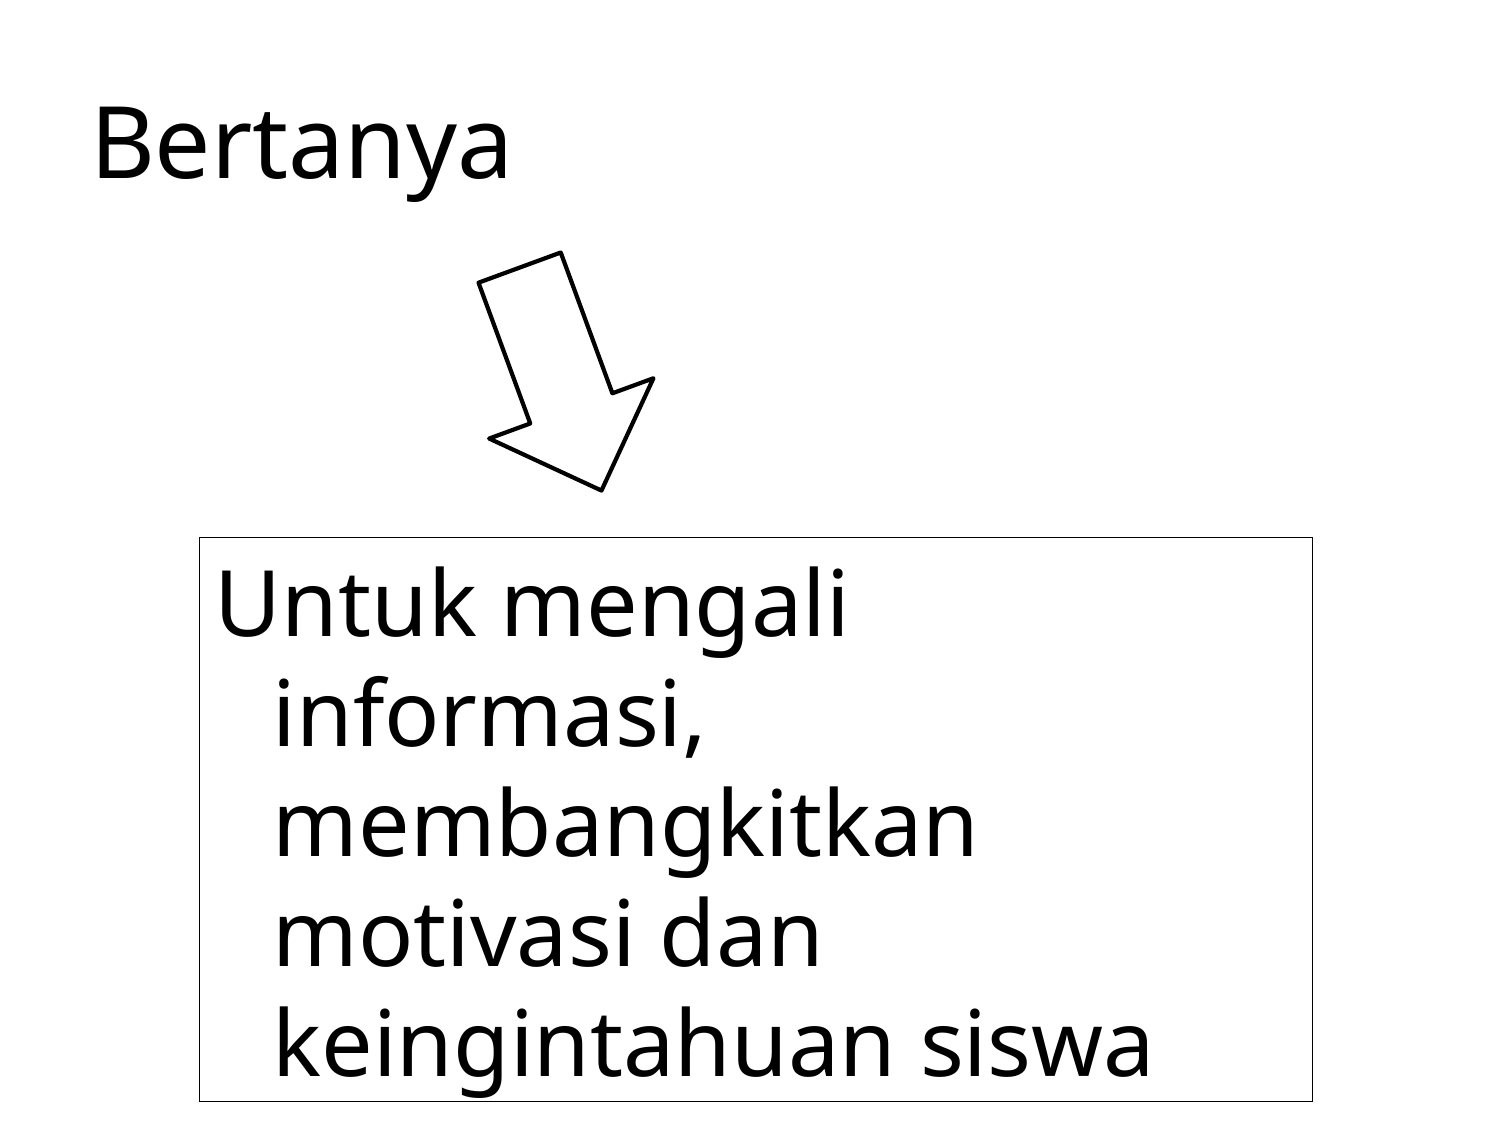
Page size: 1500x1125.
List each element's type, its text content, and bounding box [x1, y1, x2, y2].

title Bertanya [75, 45, 1425, 233]
text_box [476, 250, 656, 493]
text_box Untuk mengali informasi, membangkitkan motivasi dan keingintahuan siswa [199, 537, 1313, 1102]
